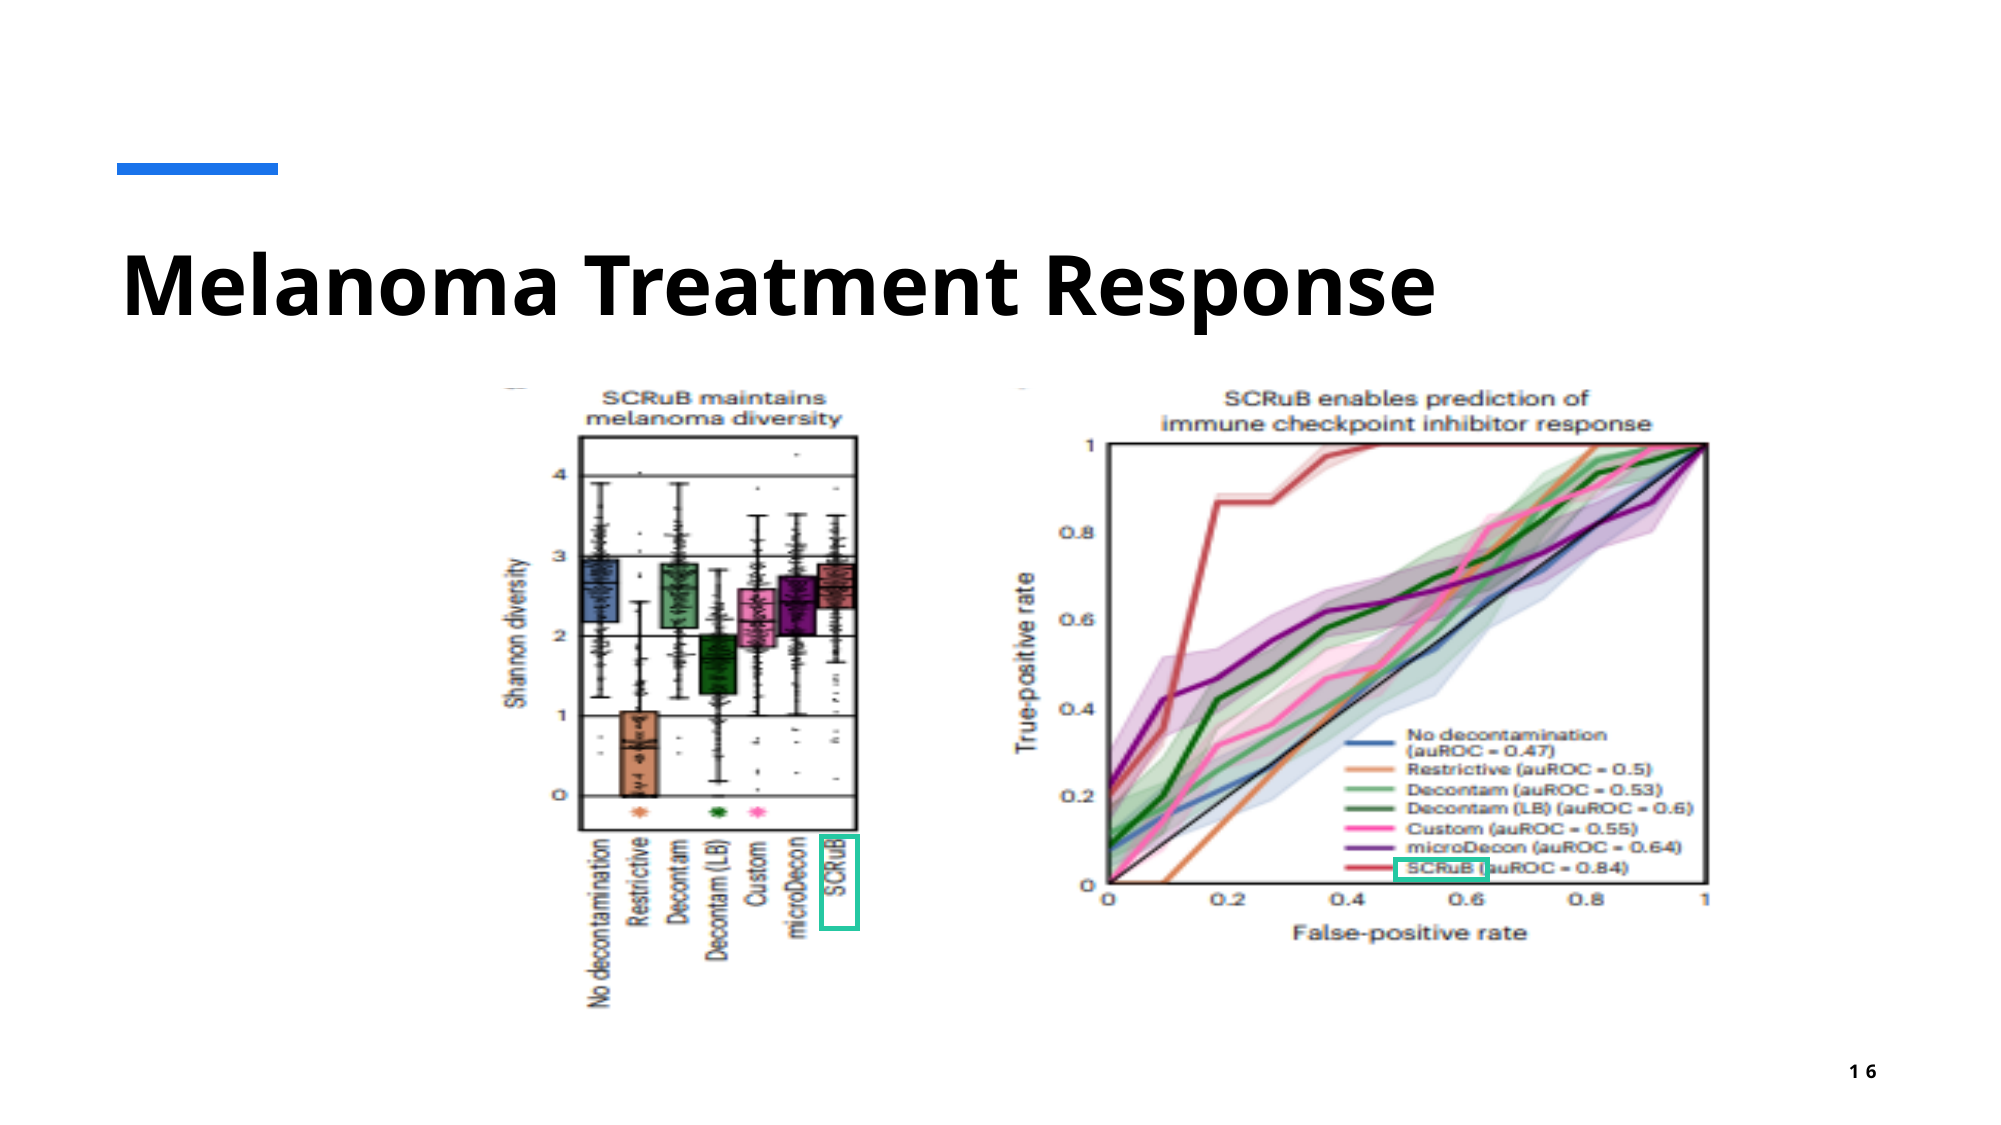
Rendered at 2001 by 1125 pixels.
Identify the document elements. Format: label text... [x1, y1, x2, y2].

title Melanoma Treatment Response [105, 224, 1892, 405]
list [999, 388, 1791, 1088]
slide_number 16 [1772, 1042, 1892, 1103]
picture [490, 388, 878, 1012]
